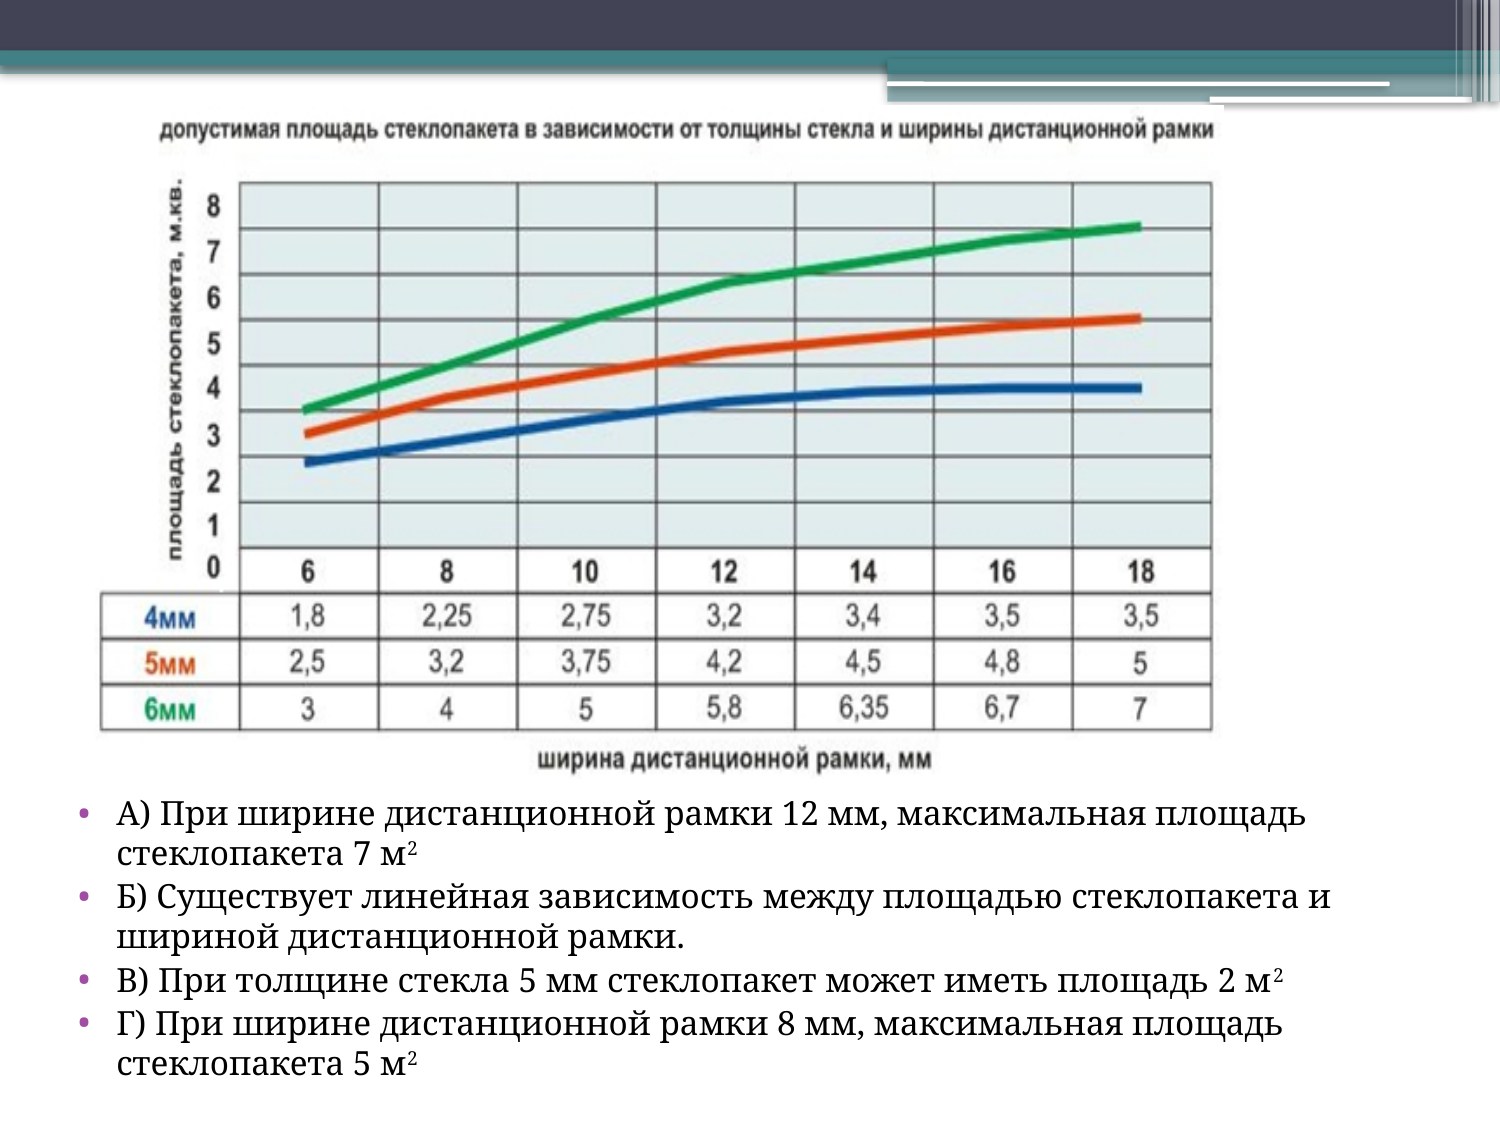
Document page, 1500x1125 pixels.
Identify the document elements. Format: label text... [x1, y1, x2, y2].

list А) При ширине дистанционной рамки 12 мм, максимальная площадь стеклопакета 7 м2 Б) Существует линейная зависимость между площадью стеклопакета и шириной дистанционной рамки. В) При толщине стекла 5 мм стеклопакет может иметь площадь 2 м2 Г) При ширине дистанционной рамки 8 мм, максимальная площадь стеклопакета 5 м2 [46, 785, 1425, 1090]
picture [93, 105, 1224, 780]
